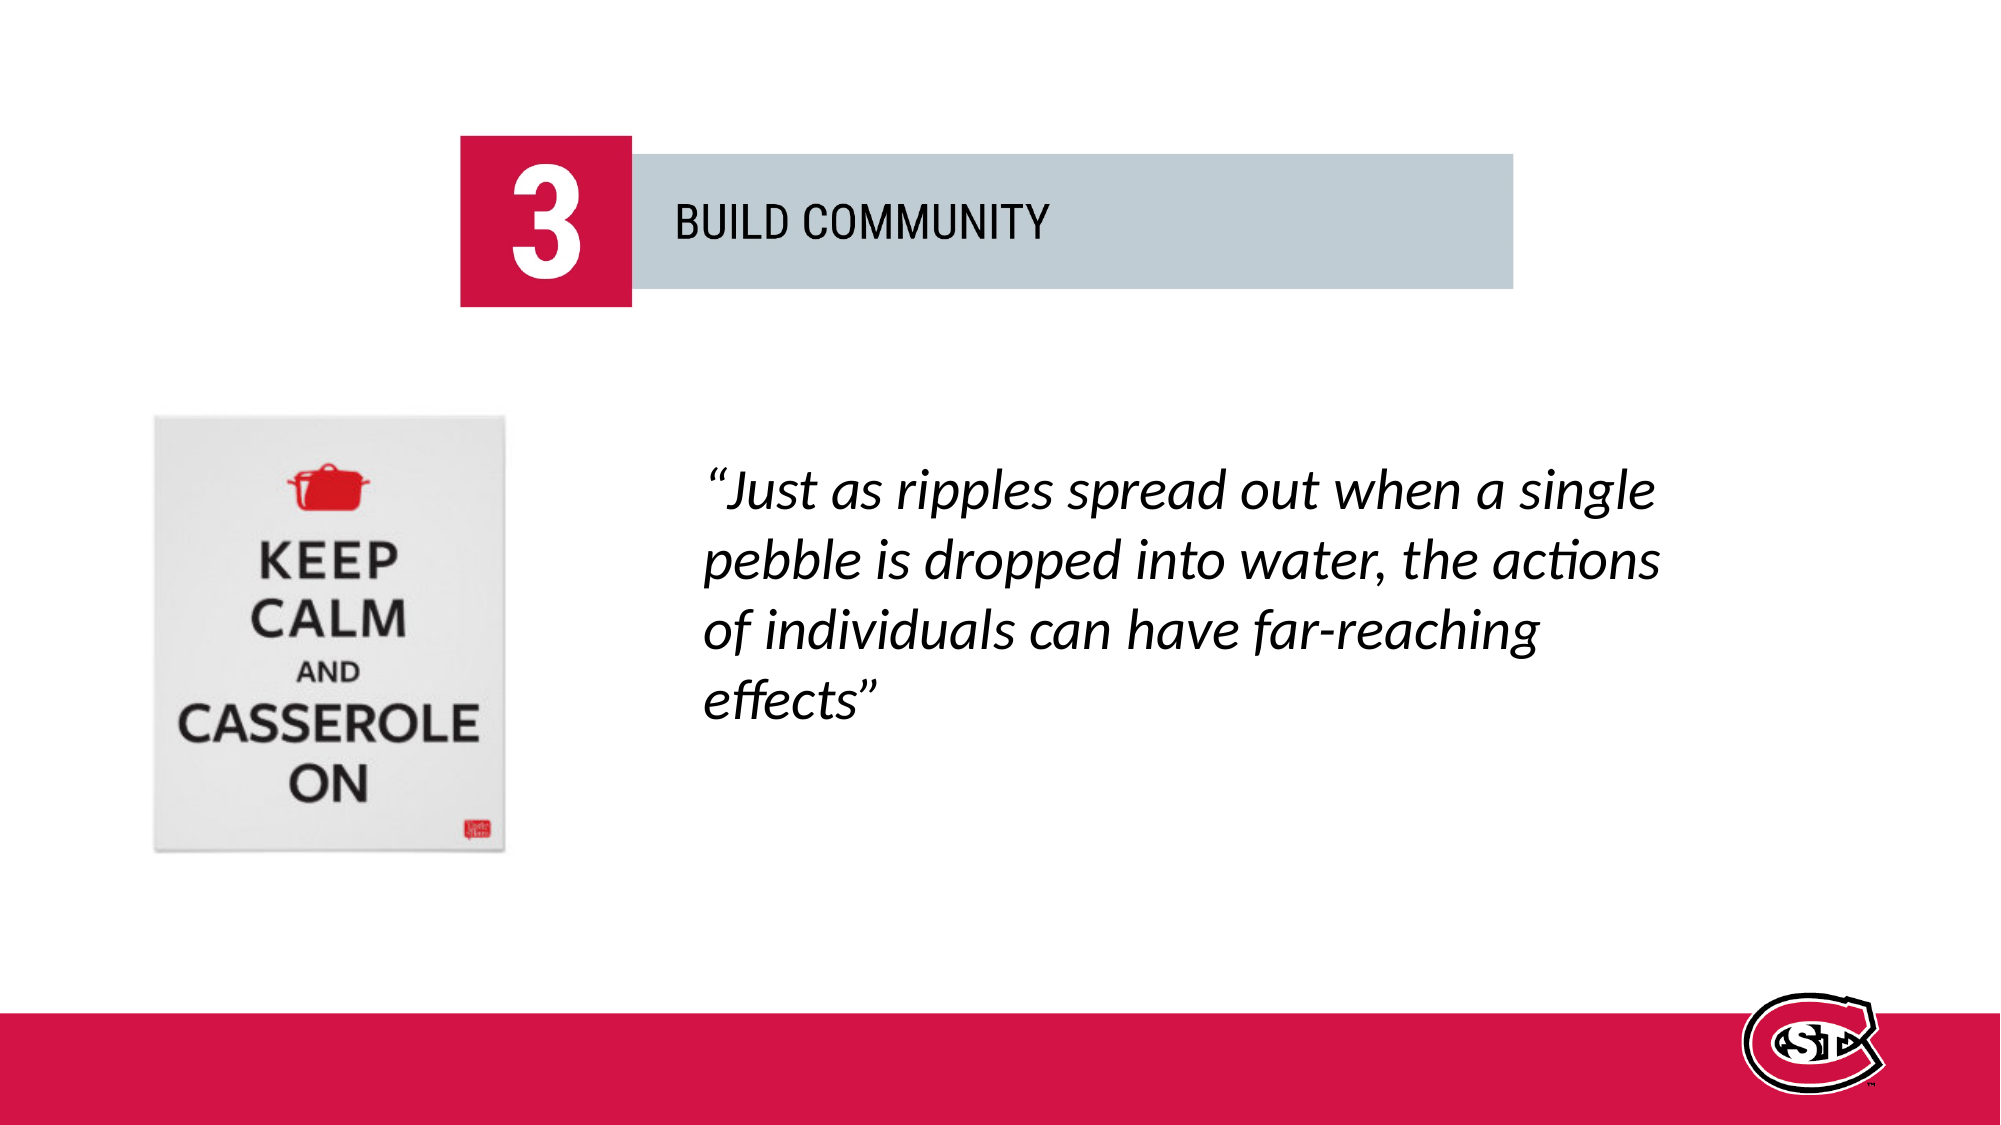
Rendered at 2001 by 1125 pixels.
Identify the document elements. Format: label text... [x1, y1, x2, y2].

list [142, 124, 1831, 322]
picture [1741, 990, 1892, 1095]
text_box “Just as ripples spread out when a single pebble is dropped into water, the actions of individuals can have far-reaching effects” [688, 443, 1689, 739]
picture [89, 394, 570, 874]
